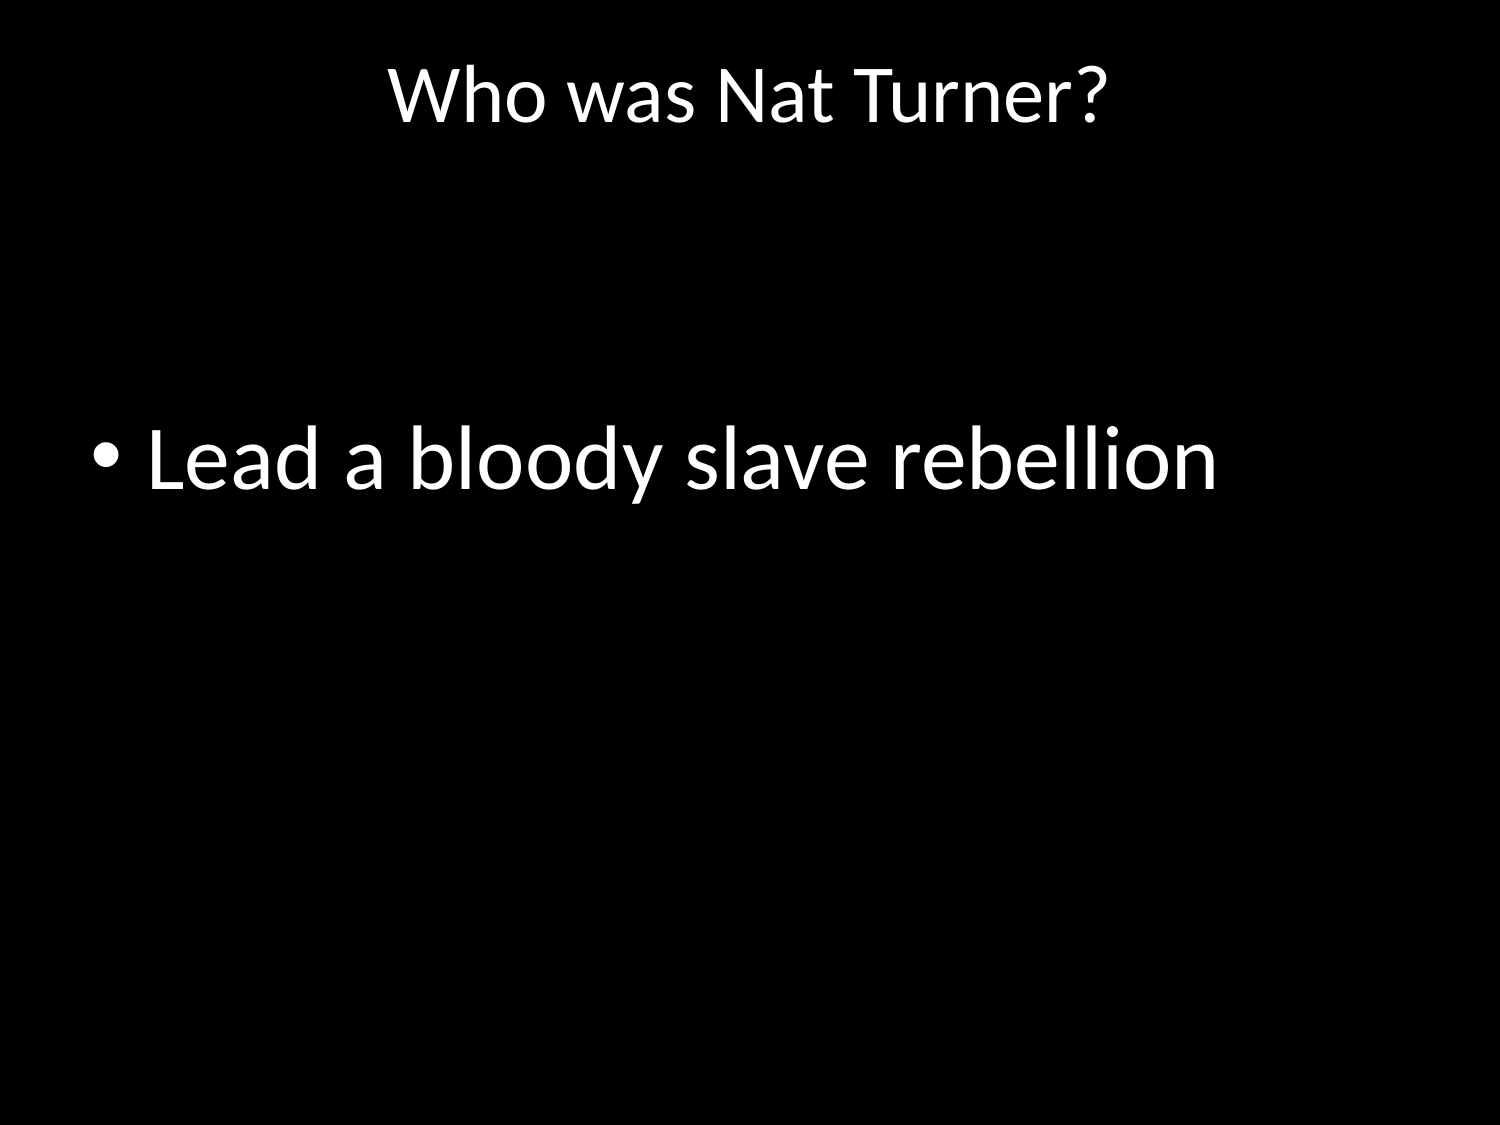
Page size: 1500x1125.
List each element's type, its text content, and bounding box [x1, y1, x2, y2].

list Lead a bloody slave rebellion [75, 262, 1425, 1005]
title Who was Nat Turner? [75, 45, 1425, 233]
